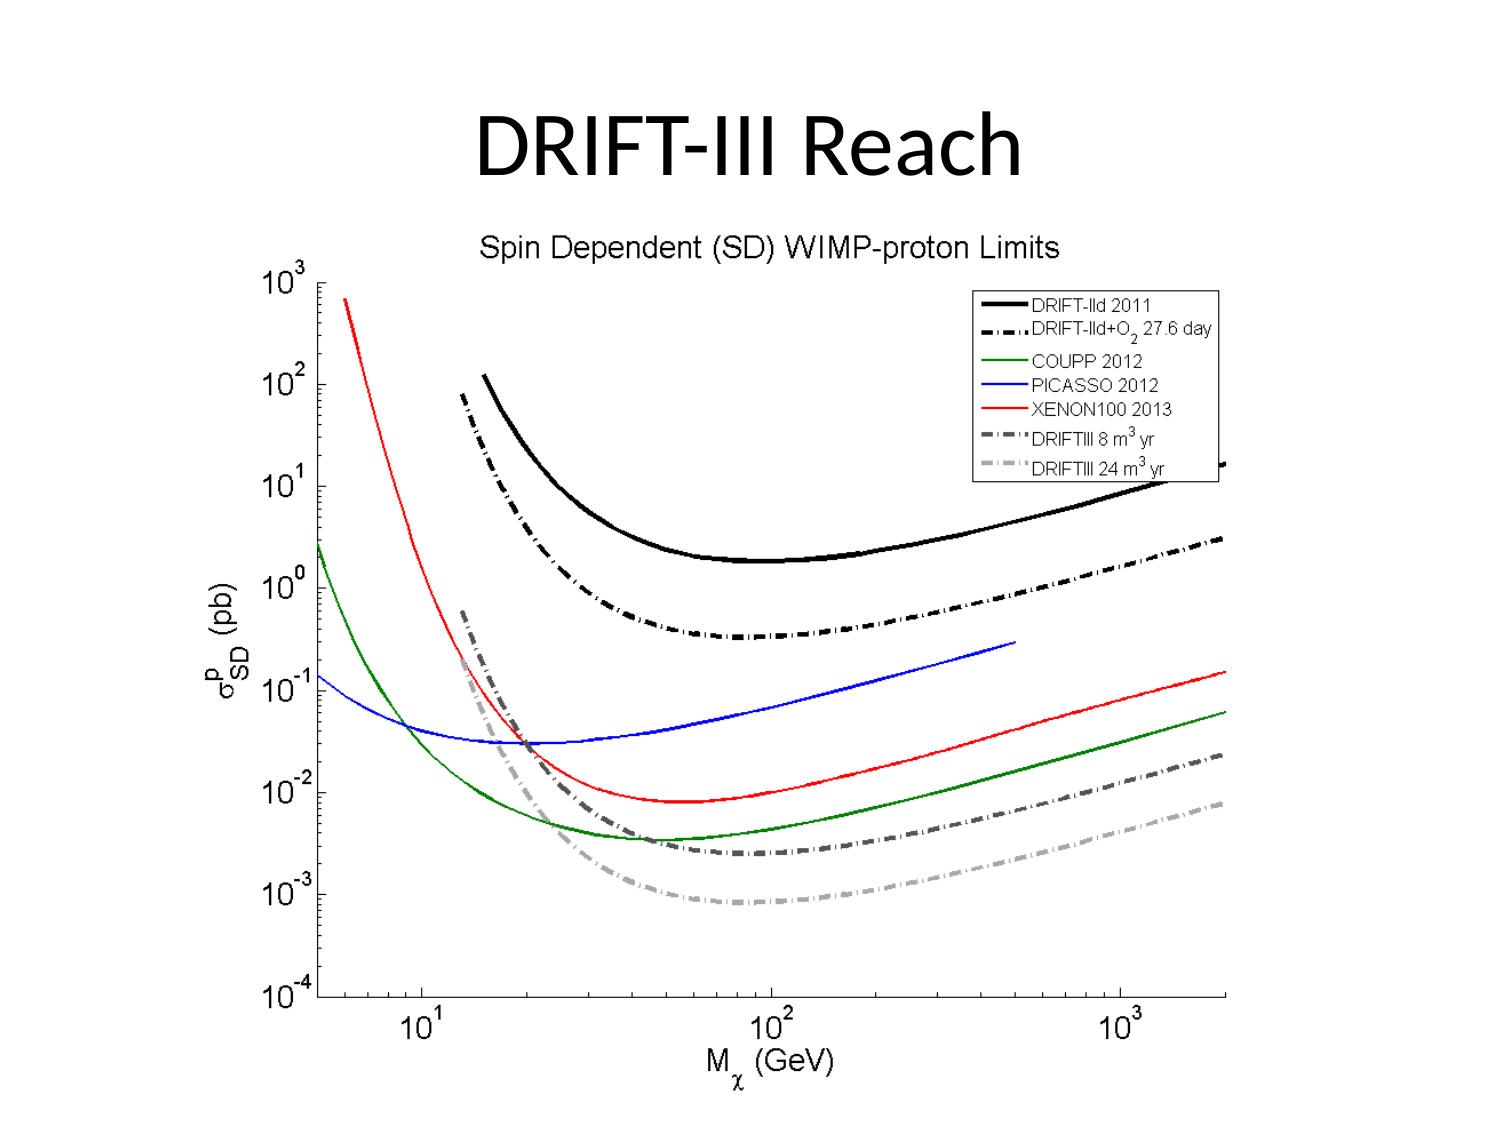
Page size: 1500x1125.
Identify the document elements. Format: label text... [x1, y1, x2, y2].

title DRIFT-III Reach [75, 45, 1425, 233]
picture [164, 215, 1336, 1094]
